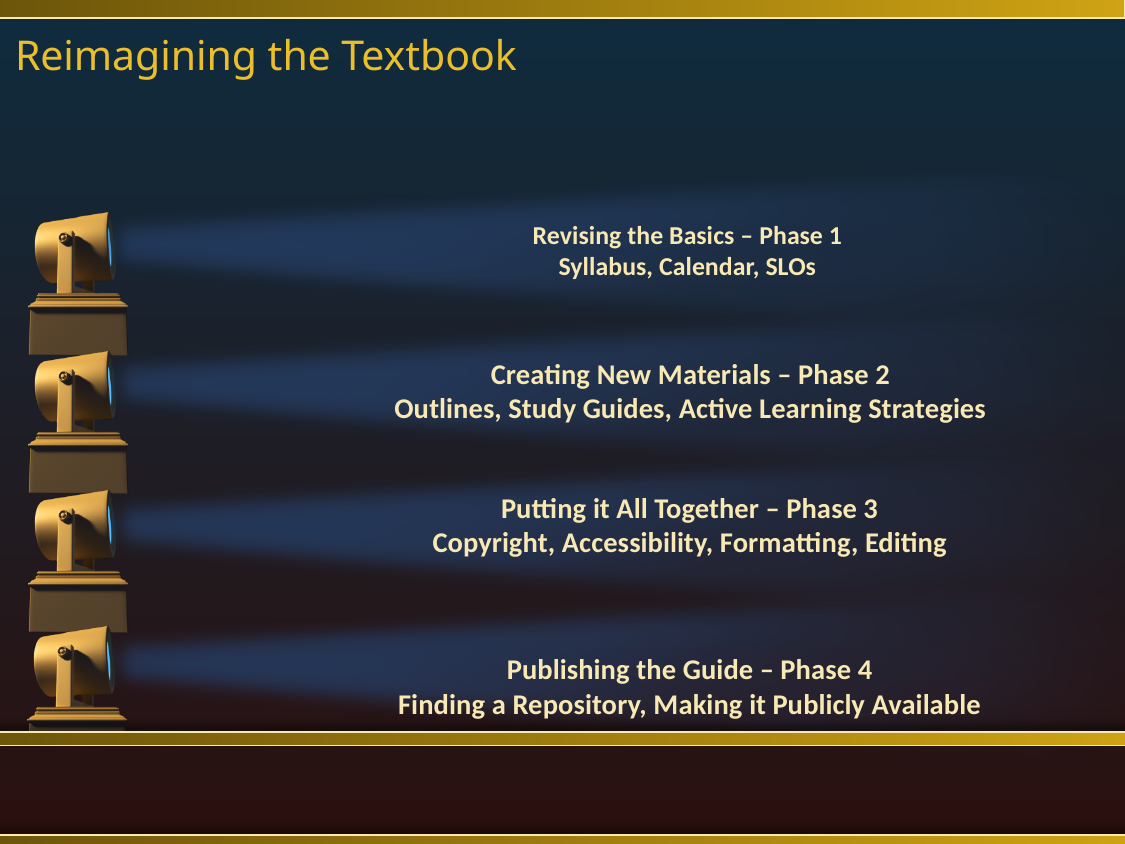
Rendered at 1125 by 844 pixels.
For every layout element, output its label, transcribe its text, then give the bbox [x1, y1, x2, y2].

title Reimagining the Textbook [0, 21, 807, 87]
picture [0, 106, 1125, 799]
